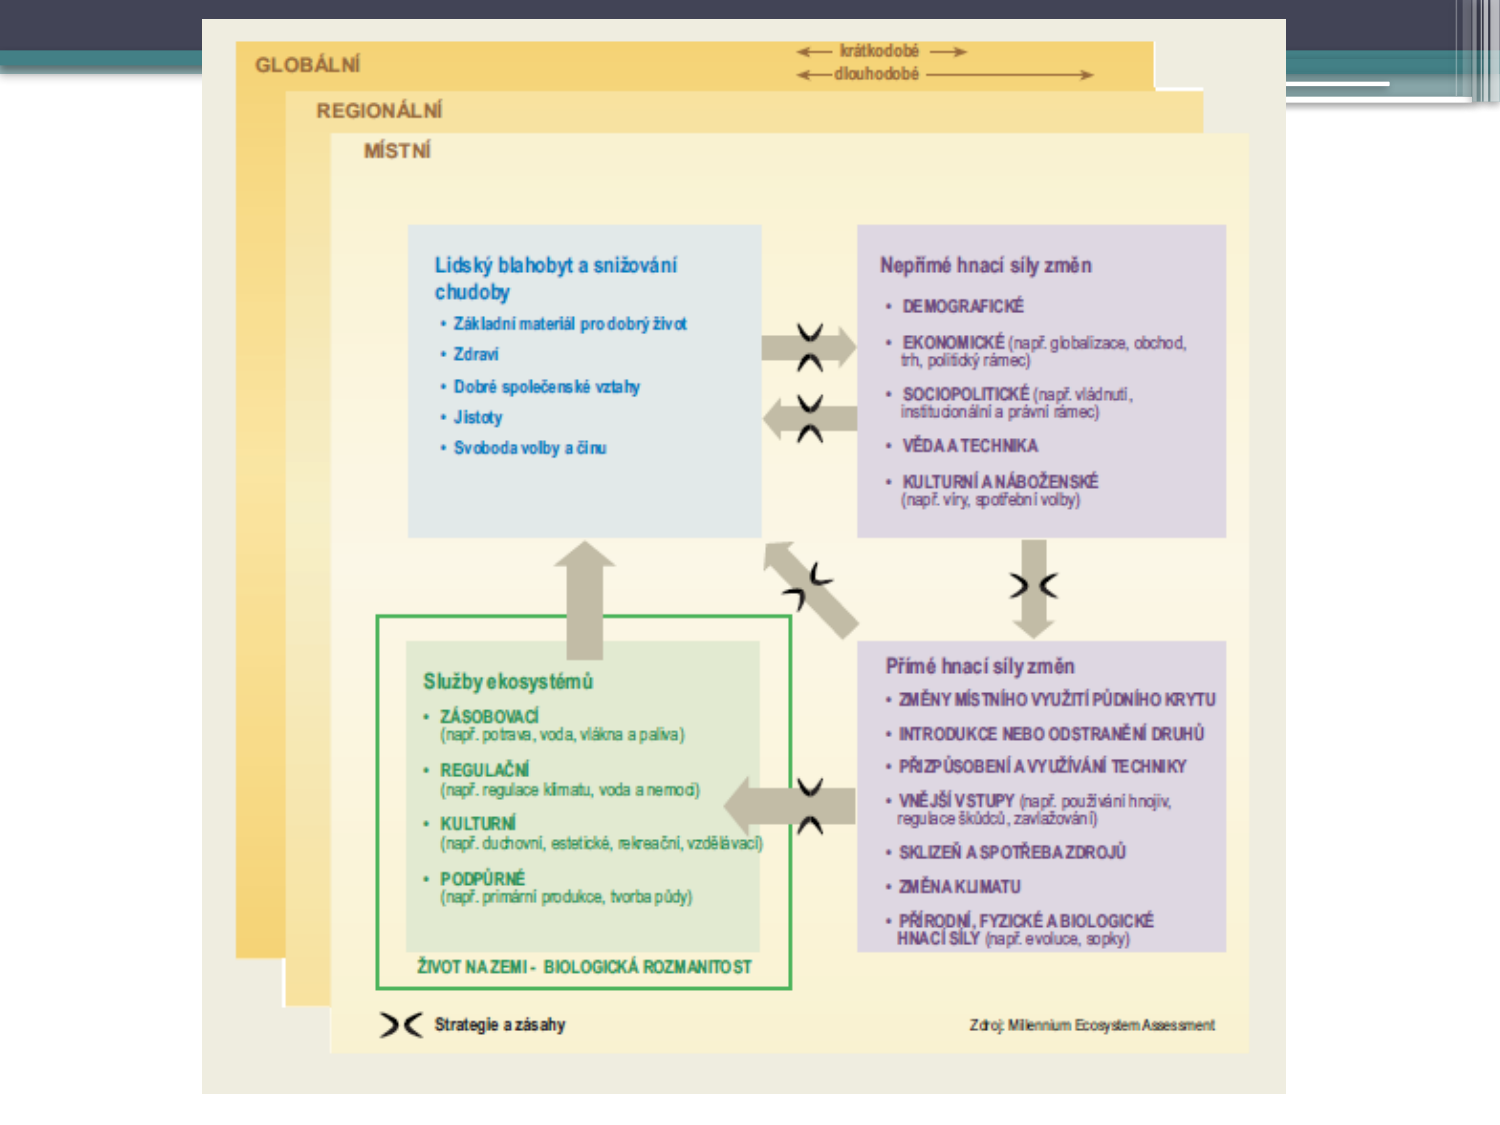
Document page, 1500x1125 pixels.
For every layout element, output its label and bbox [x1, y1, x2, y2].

picture [202, 18, 1286, 1095]
